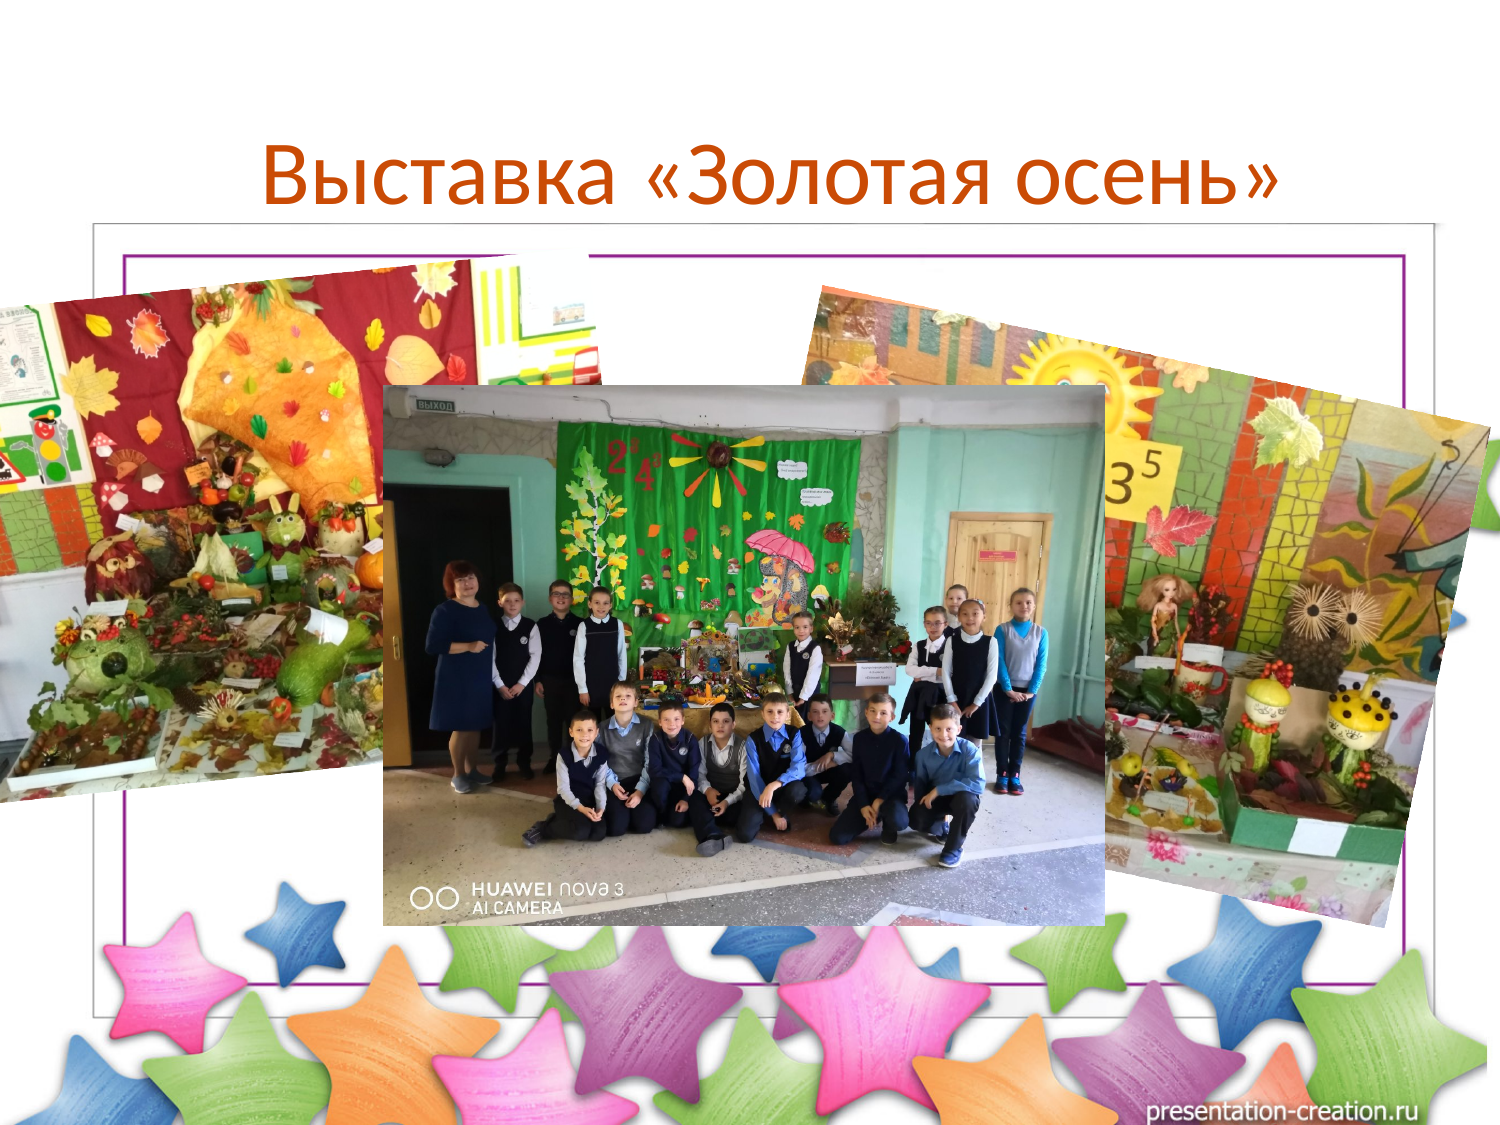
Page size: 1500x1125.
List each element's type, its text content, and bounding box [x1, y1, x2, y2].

picture [0, 0, 1500, 1125]
title Выставка «Золотая осень» [123, 42, 1424, 231]
